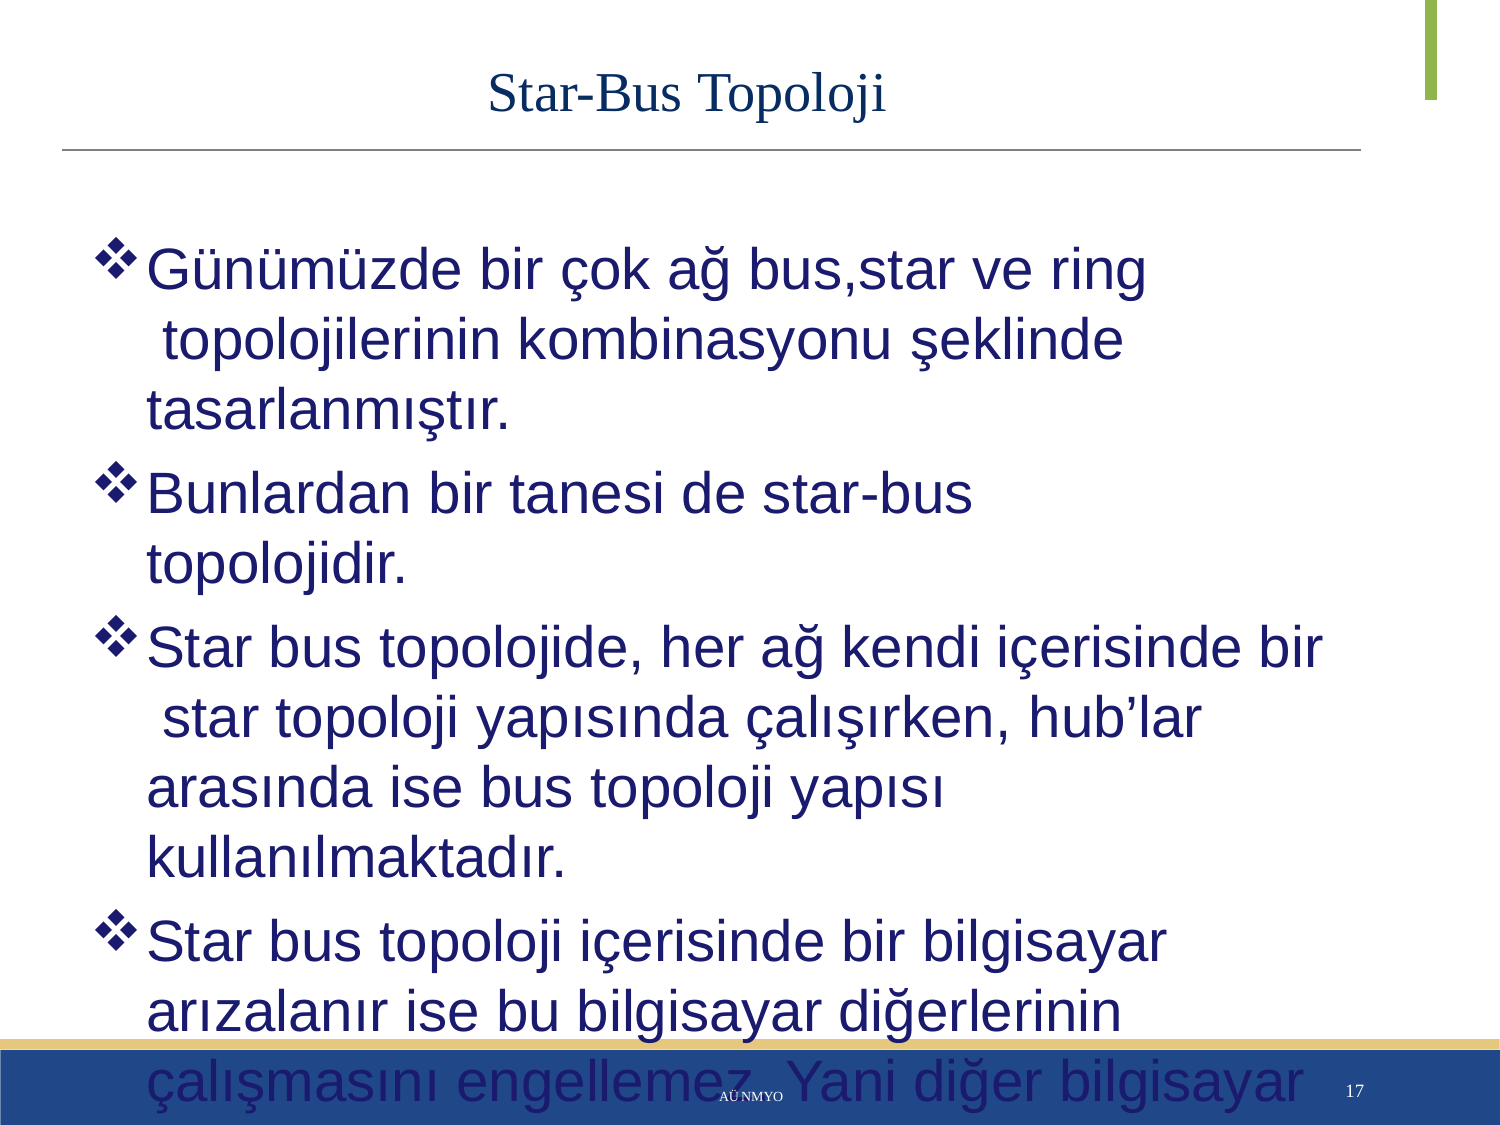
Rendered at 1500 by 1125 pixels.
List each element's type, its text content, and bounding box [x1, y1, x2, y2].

footer AÜ NMYO [453, 1059, 1047, 1120]
title Star-Bus Topoloji [485, 0, 1115, 123]
text_box Günümüzde bir çok ağ bus,star ve ring topolojilerinin kombinasyonu şeklinde tasarlanmıştır. Bunlardan bir tanesi de star-bus topolojidir. Star bus topolojide, her ağ kendi içerisinde bir star topoloji yapısında çalışırken, hub’lar arasında ise bus topoloji yapısı kullanılmaktadır. Star bus topoloji içerisinde bir bilgisayar arızalanır ise bu bilgisayar diğerlerinin çalışmasını engellemez. Yani diğer bilgisayar birbirleriyle iletişime devam edebilirler. [87, 228, 1393, 1125]
slide_number 17 [1218, 1059, 1380, 1120]
